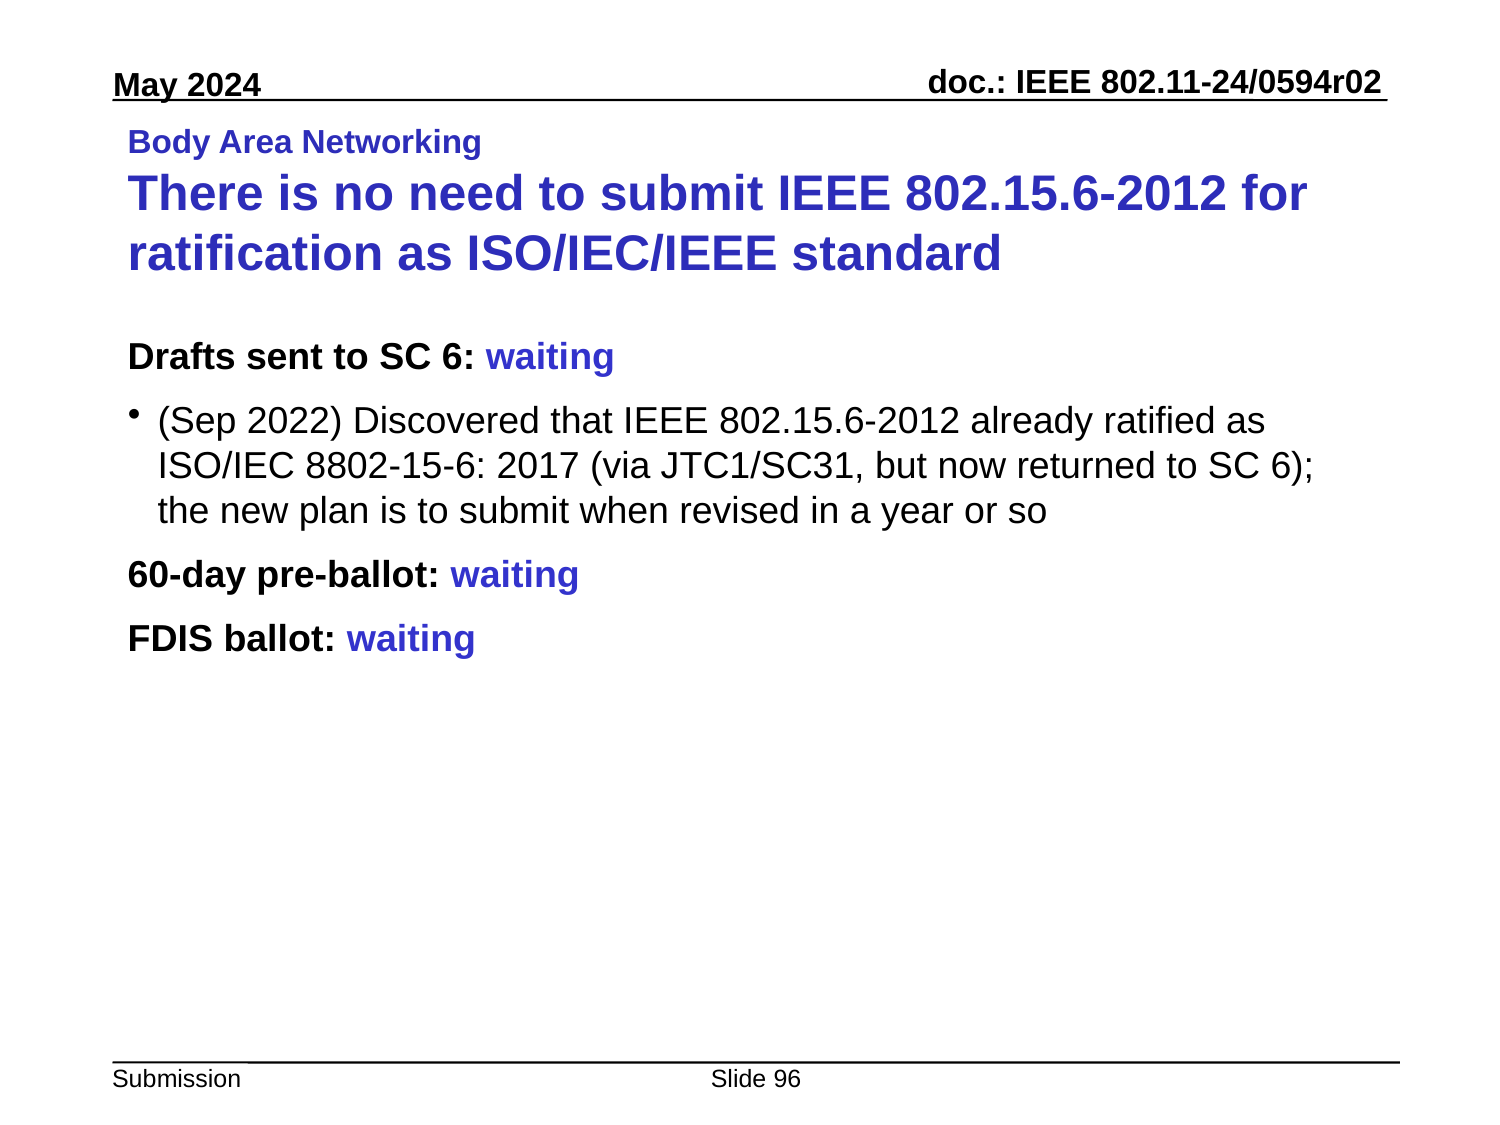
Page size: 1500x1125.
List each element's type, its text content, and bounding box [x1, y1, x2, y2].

slide_number Slide 96 [709, 1061, 803, 1093]
list Drafts sent to SC 6: waiting (Sep 2022) Discovered that IEEE 802.15.6-2012 already ratified as ISO/IEC 8802-15-6: 2017 (via JTC1/SC31, but now returned to SC 6); the new plan is to submit when revised in a year or so 60-day pre-ballot: waiting FDIS ballot: waiting [112, 324, 1388, 1000]
title Body Area Networking There is no need to submit IEEE 802.15.6-2012 for ratification as ISO/IEC/IEEE standard [112, 112, 1388, 288]
